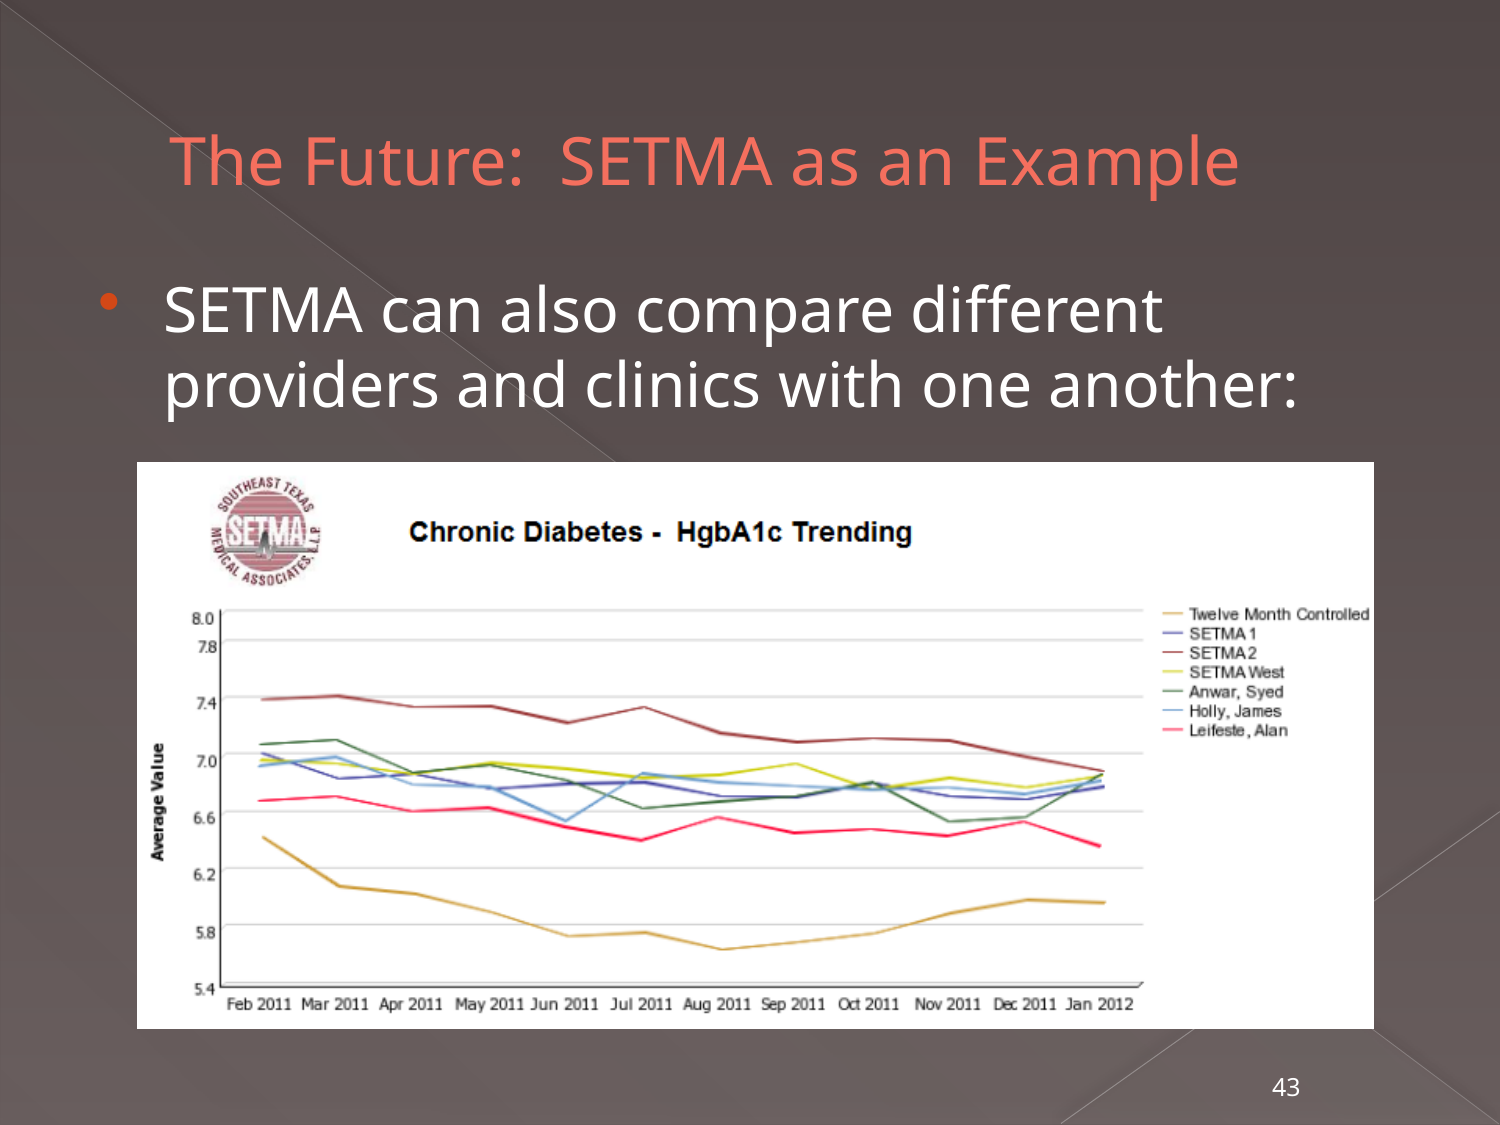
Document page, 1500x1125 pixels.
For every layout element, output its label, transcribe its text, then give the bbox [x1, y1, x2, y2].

list SETMA can also compare different providers and clinics with one another: [75, 262, 1425, 1059]
picture [137, 462, 1374, 1029]
title The Future: SETMA as an Example [75, 43, 1425, 262]
slide_number 43 [1245, 1063, 1328, 1113]
